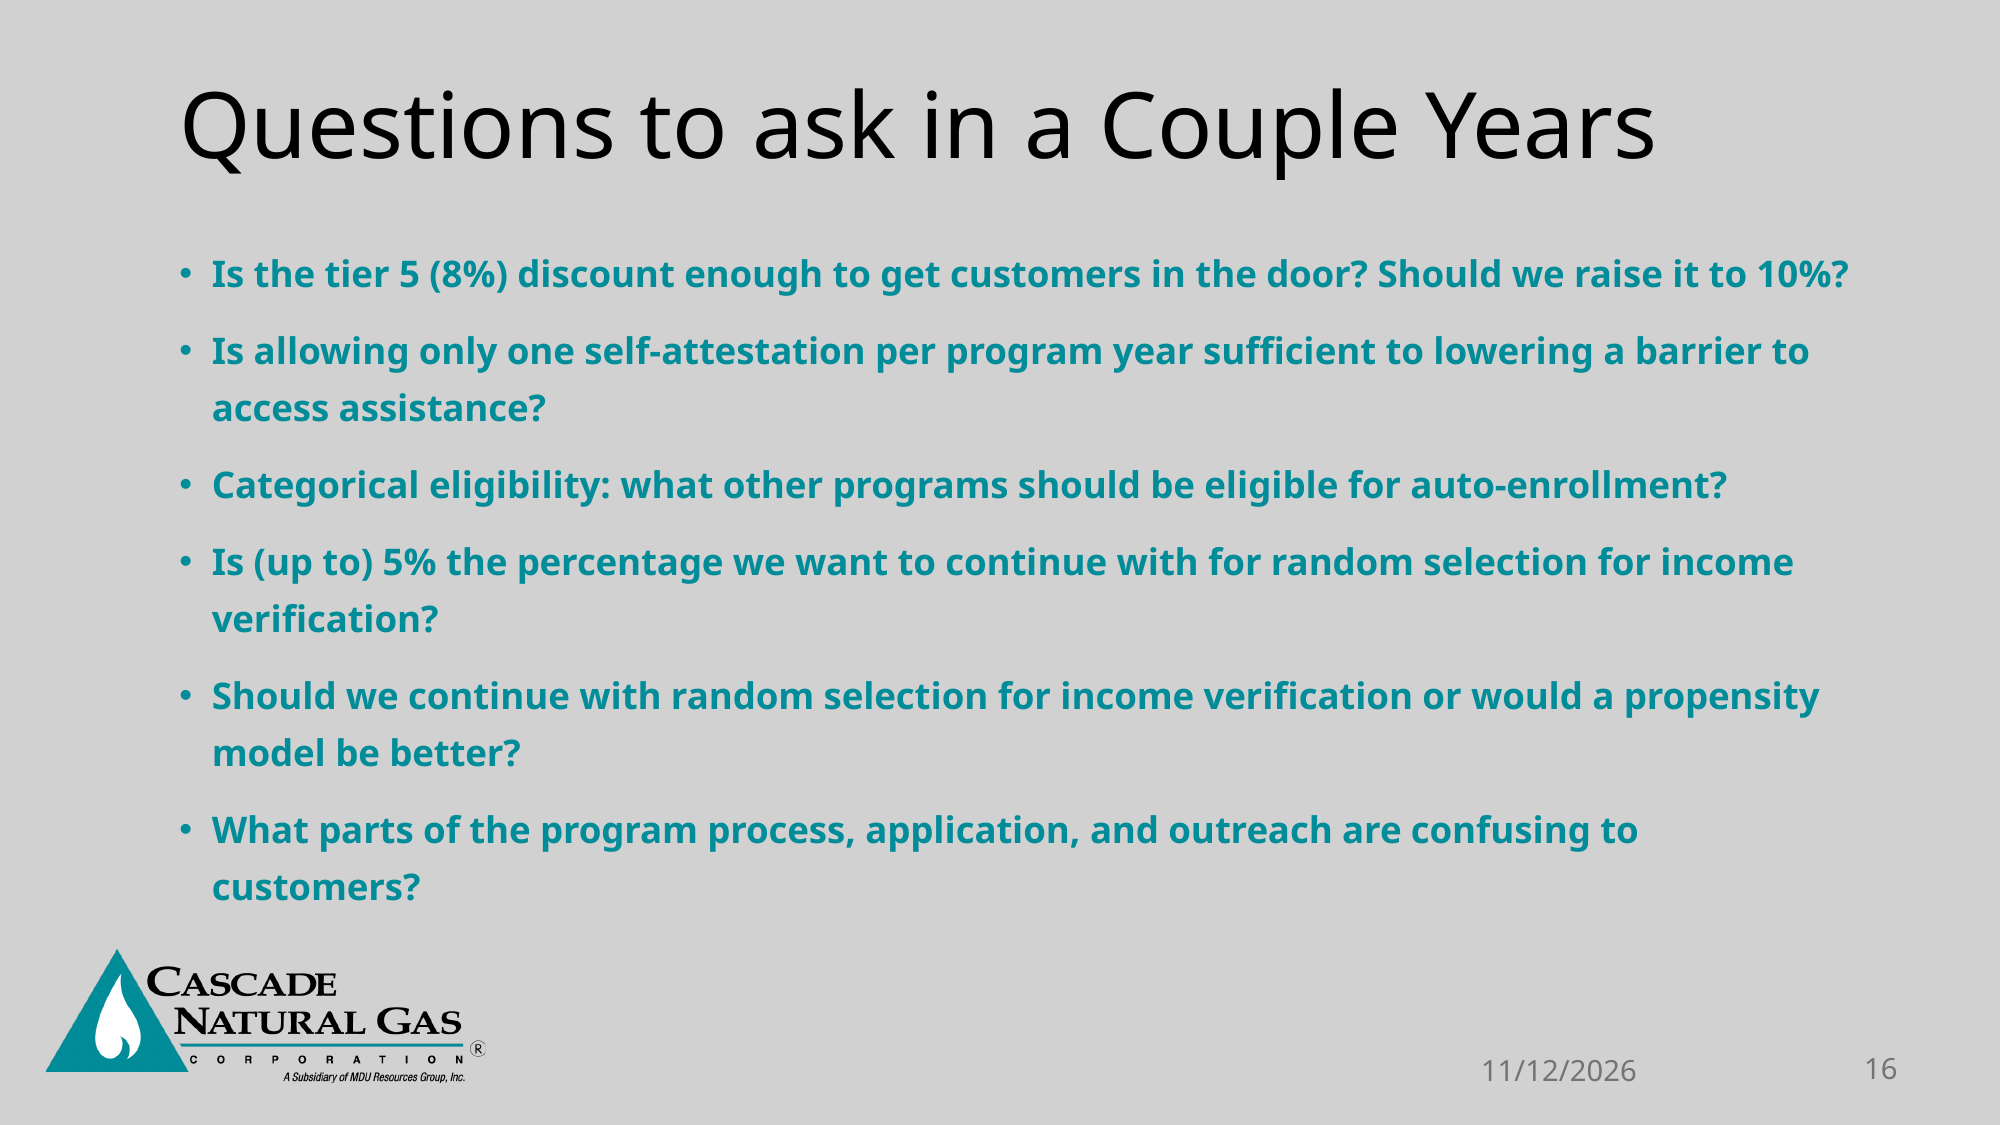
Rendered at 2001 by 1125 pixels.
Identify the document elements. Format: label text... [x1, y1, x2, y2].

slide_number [1368, 1042, 1750, 1103]
list Is the tier 5 (8%) discount enough to get customers in the door? Should we raise it to 10%? Is allowing only one self-attestation per program year sufficient to lowering a barrier to access assistance? Categorical eligibility: what other programs should be eligible for auto-enrollment? Is (up to) 5% the percentage we want to continue with for random selection for income verification? Should we continue with random selection for income verification or would a propensity model be better? What parts of the program process, application, and outreach are confusing to customers? [164, 173, 1867, 951]
slide_number 16 [1769, 1042, 1913, 1103]
title Questions to ask in a Couple Years [164, 48, 1890, 208]
picture [45, 949, 486, 1103]
